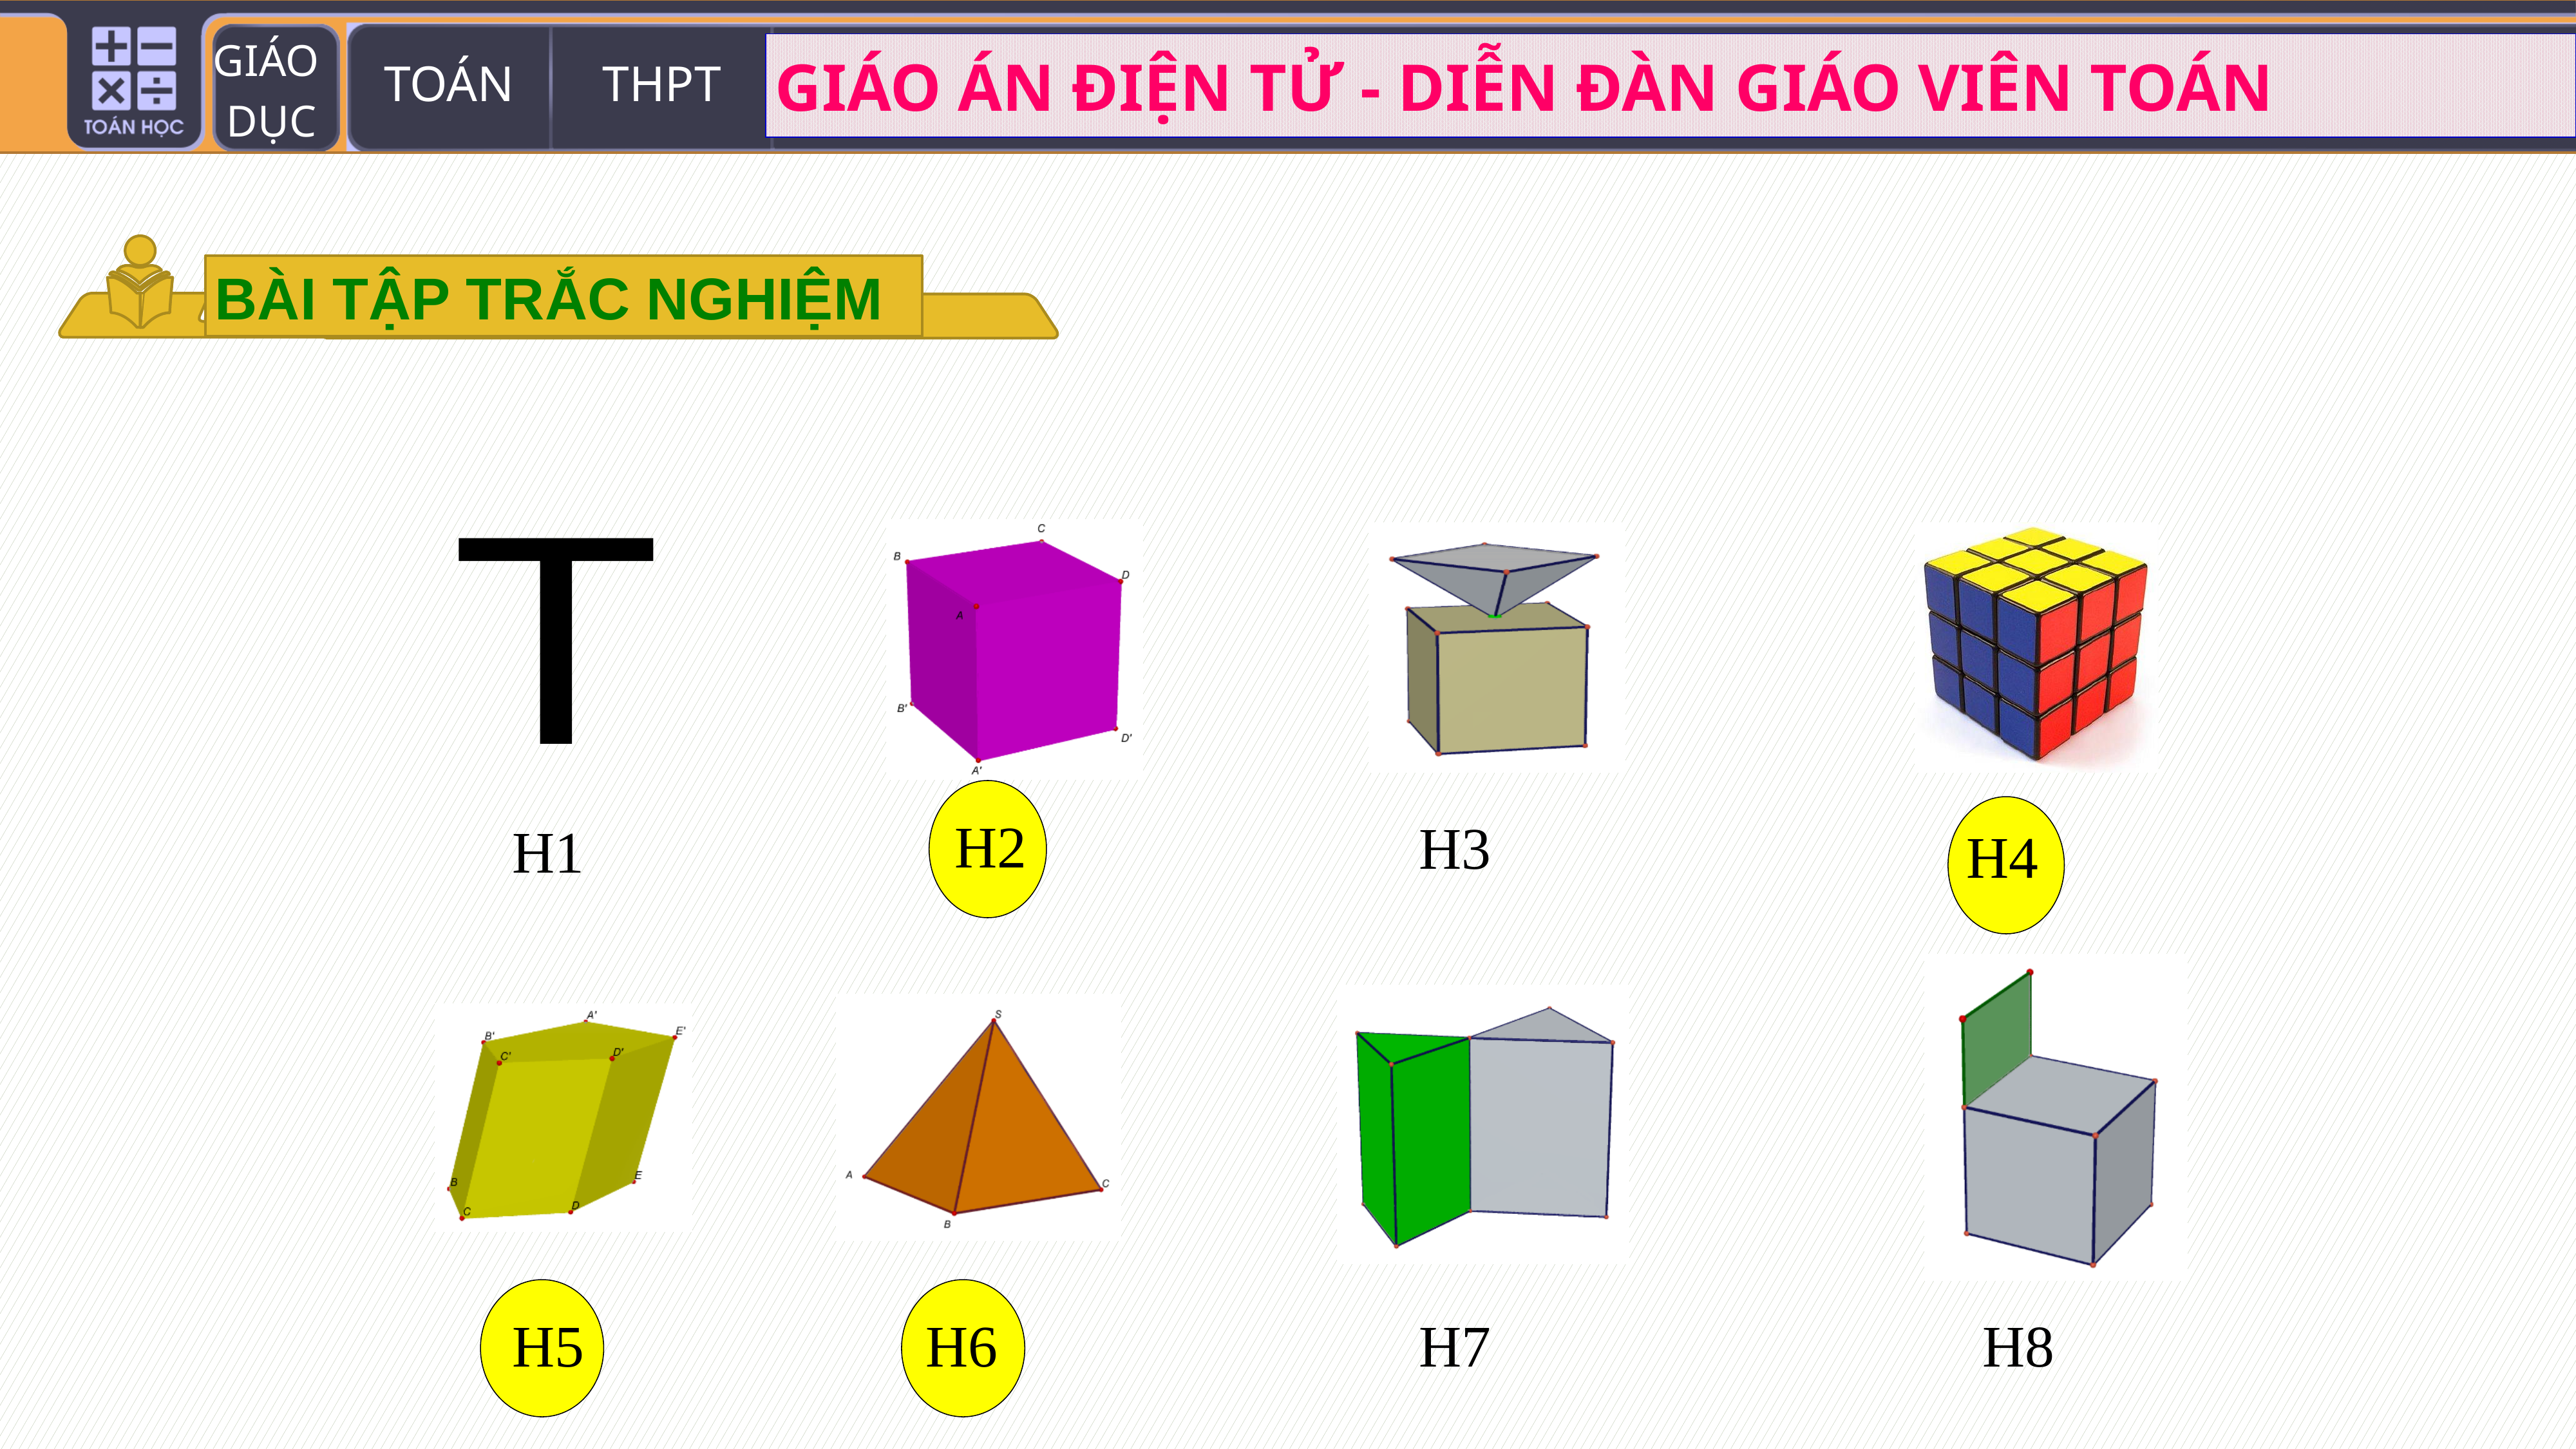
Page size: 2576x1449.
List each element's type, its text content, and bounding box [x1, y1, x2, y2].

text_box H5 [502, 1302, 692, 1383]
text_box H6 [916, 1302, 1093, 1383]
picture [1915, 522, 2159, 773]
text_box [58, 235, 1059, 339]
picture [886, 519, 1144, 780]
text_box H1 [502, 809, 697, 890]
picture [1368, 522, 1625, 773]
picture [434, 1003, 693, 1233]
text_box [480, 1280, 595, 1417]
text_box H8 [1973, 1302, 2163, 1383]
text_box [1967, 797, 2045, 814]
text_box H4 [1956, 814, 2163, 895]
text_box H3 [1409, 805, 1615, 886]
picture [1337, 985, 1629, 1264]
text_box [929, 785, 1038, 918]
text_box [901, 1304, 1016, 1417]
text_box [917, 1280, 1009, 1302]
text_box [1947, 829, 2059, 934]
picture [836, 994, 1122, 1242]
text_box H2 [945, 804, 1121, 885]
text_box H7 [1409, 1302, 1586, 1383]
picture [1924, 954, 2188, 1282]
